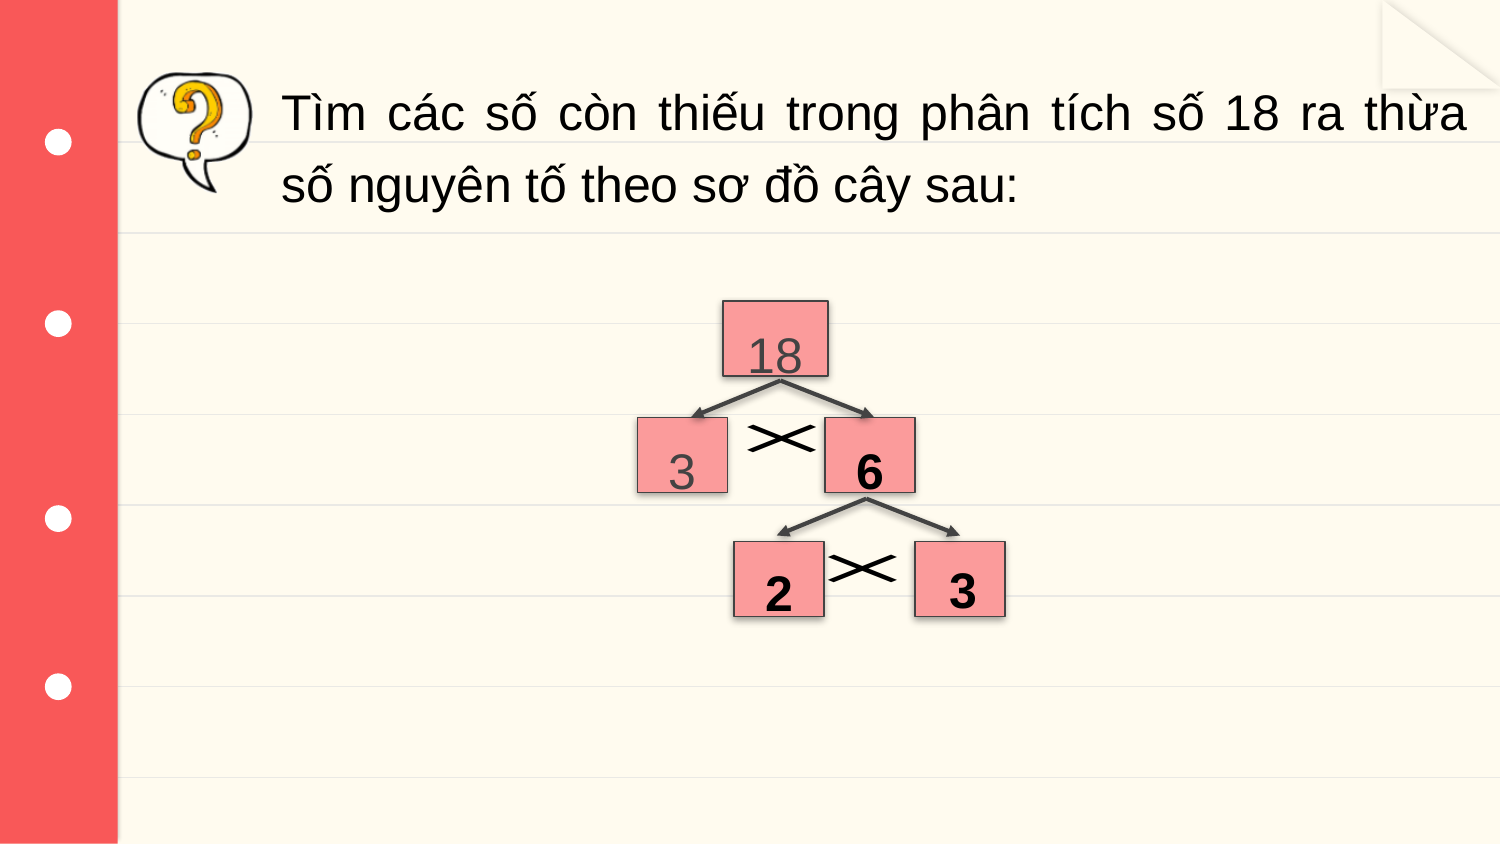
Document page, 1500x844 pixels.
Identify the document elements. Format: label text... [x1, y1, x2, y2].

picture [127, 61, 267, 199]
text_box Tìm các số còn thiếu trong phân tích số 18 ra thừa số nguyên tố theo sơ đồ cây sau: [266, 61, 1484, 221]
text_box 2 [739, 624, 818, 629]
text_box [637, 300, 1006, 617]
